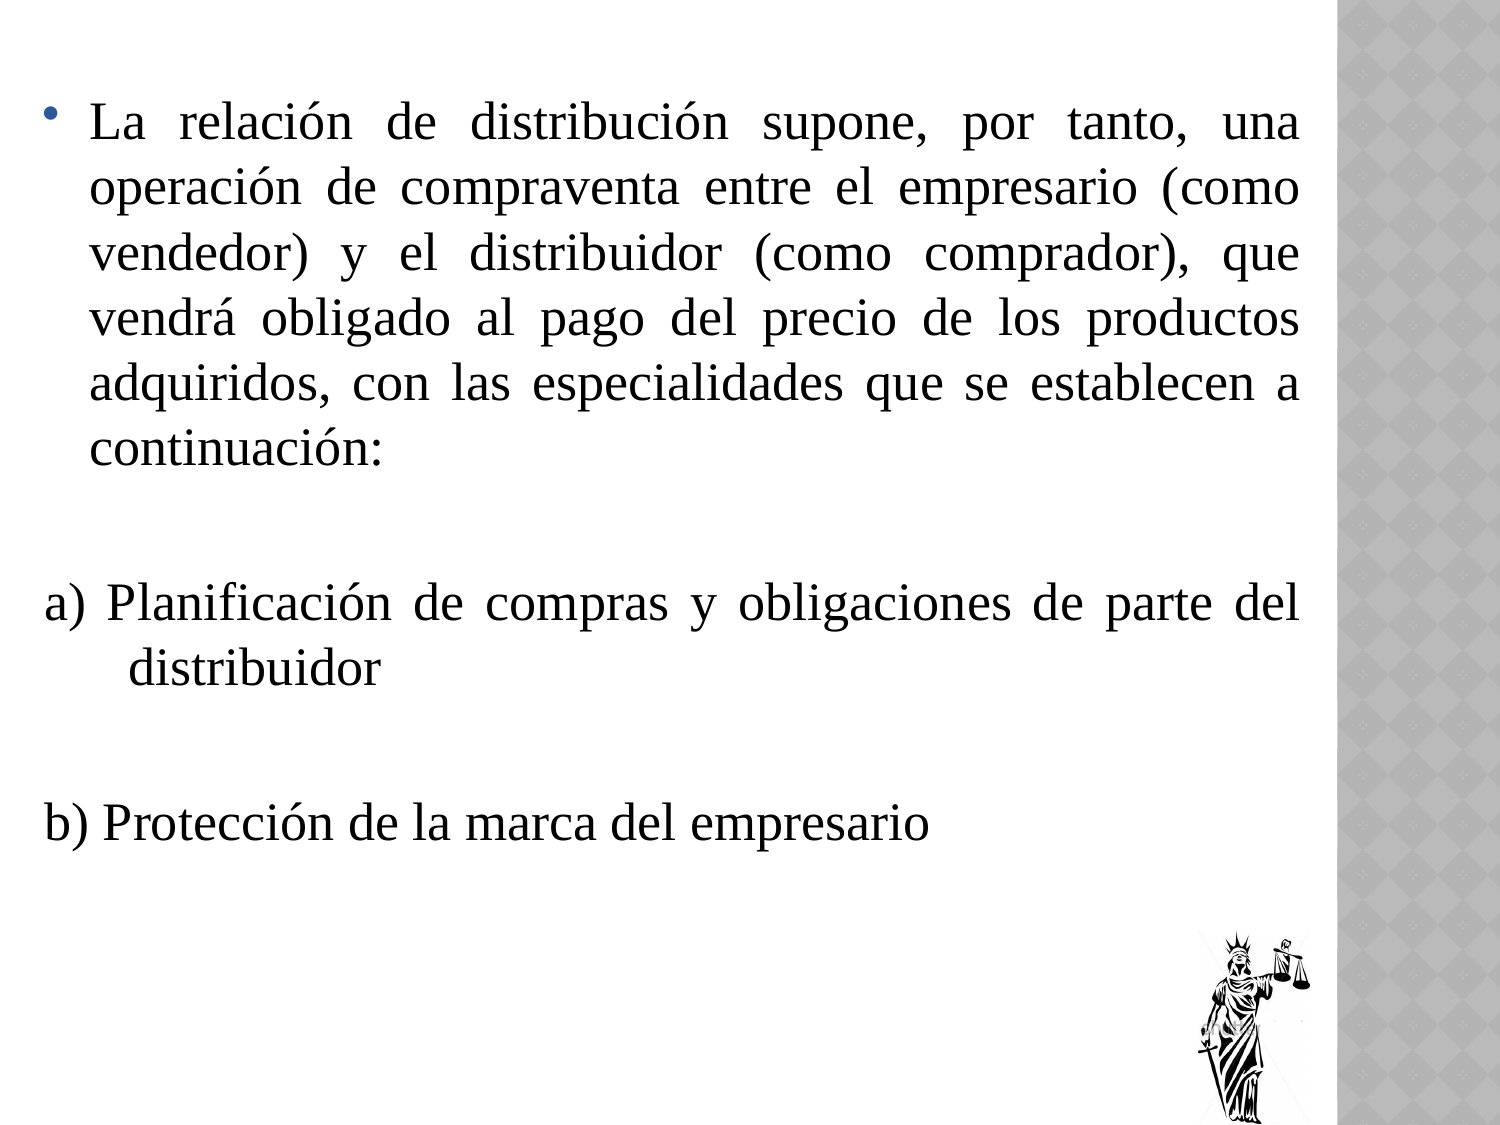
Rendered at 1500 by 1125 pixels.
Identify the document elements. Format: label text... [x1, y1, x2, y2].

list La relación de distribución supone, por tanto, una operación de compraventa entre el empresario (como vendedor) y el distribuidor (como comprador), que vendrá obligado al pago del precio de los productos adquiridos, con las especialidades que se establecen a continuación: a) Planificación de compras y obligaciones de parte del distribuidor b) Protección de la marca del empresario [29, 78, 1317, 1125]
picture [1198, 930, 1310, 1125]
